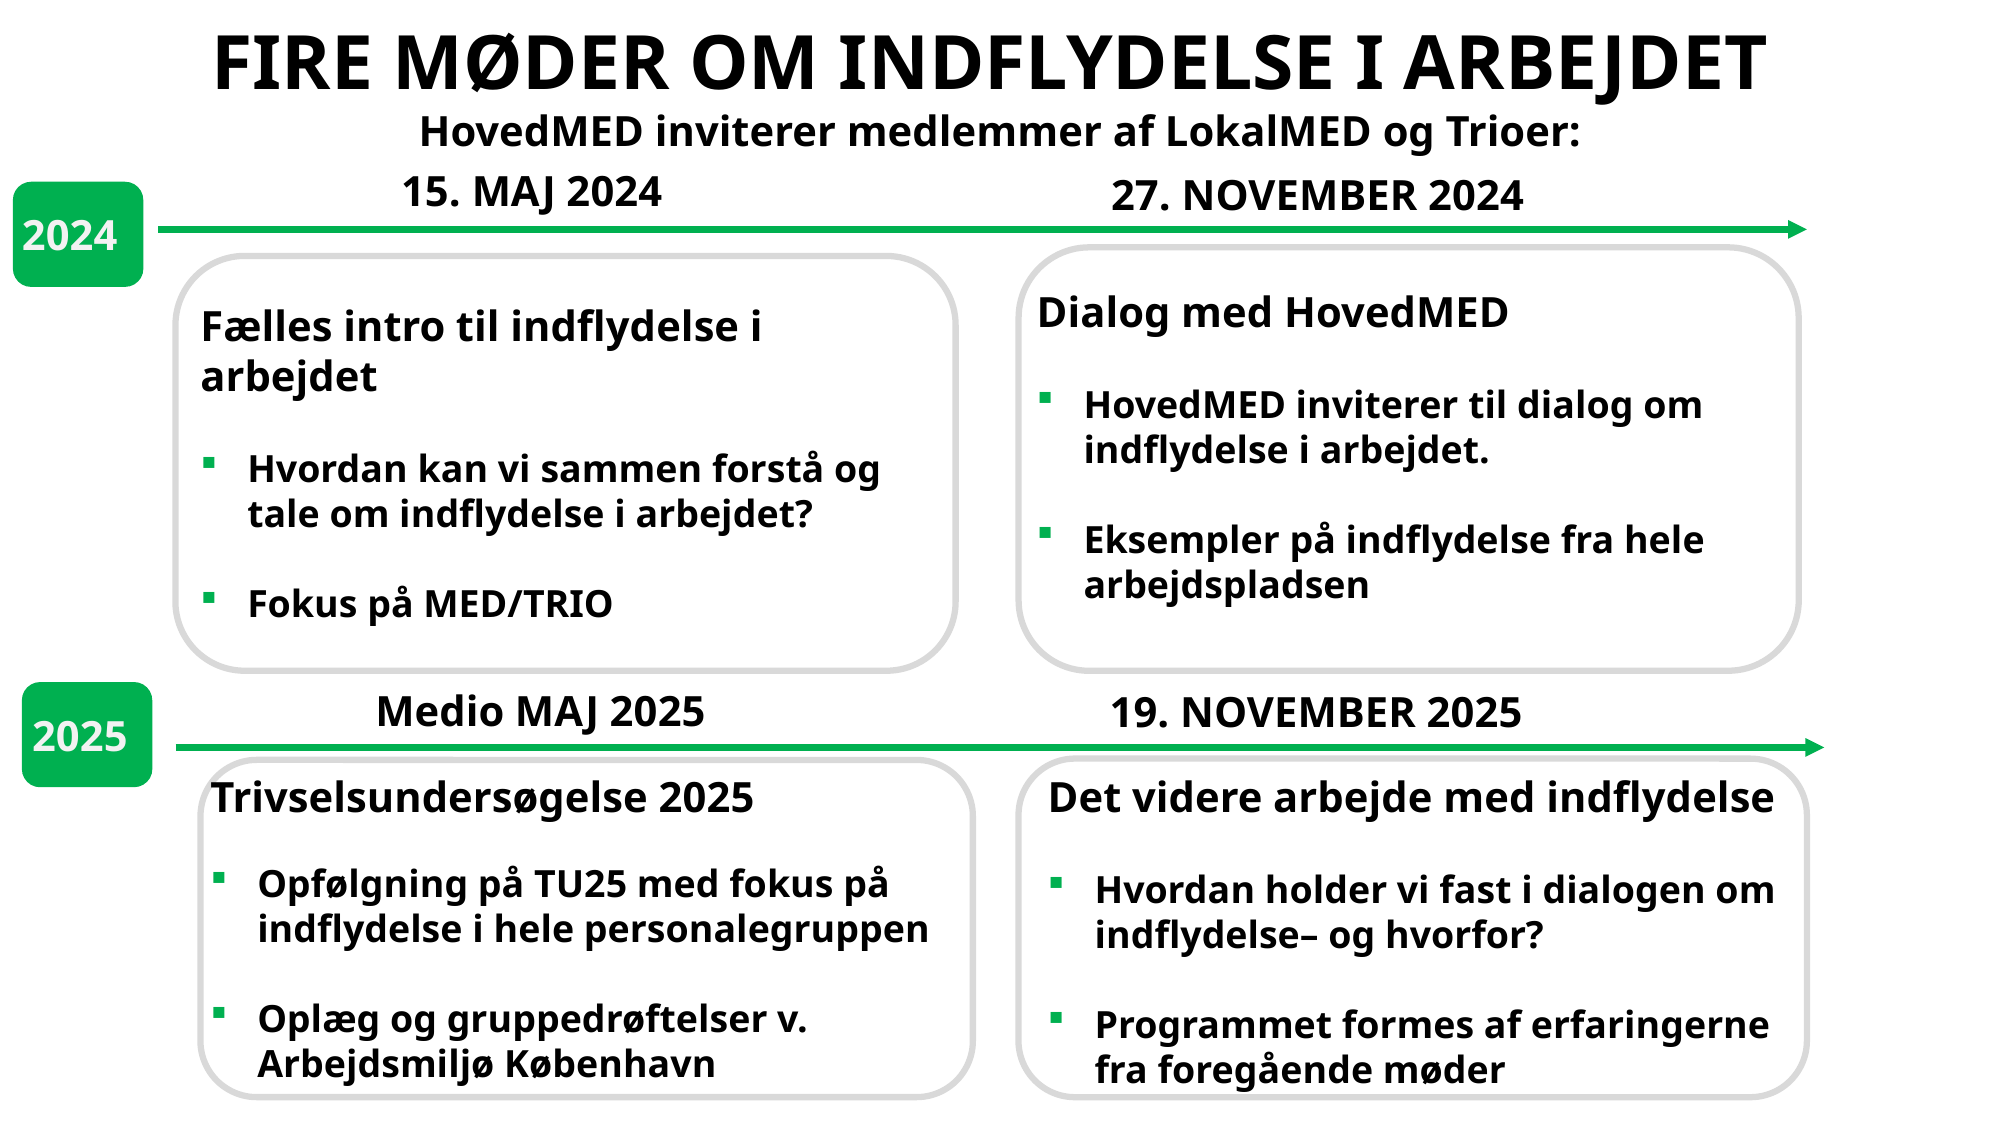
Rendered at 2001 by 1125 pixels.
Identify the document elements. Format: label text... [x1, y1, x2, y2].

text_box Trivselsundersøgelse 2025 Opfølgning på TU25 med fokus på indflydelse i hele personalegruppen Oplæg og gruppedrøftelser v. Arbejdsmiljø København [210, 770, 983, 1086]
text_box FIRE MØDER OM INDFLYDELSE I ARBEJDET HovedMED inviterer medlemmer af LokalMED og Trioer: [96, 0, 1904, 155]
text_box 19. NOVEMBER 2025 [1109, 685, 1708, 736]
text_box [199, 783, 210, 1075]
text_box [12, 181, 144, 287]
text_box 2025 [32, 709, 145, 760]
text_box [222, 758, 951, 770]
text_box [1017, 757, 1787, 1091]
text_box [174, 254, 957, 672]
text_box Fælles intro til indflydelse i arbejdet Hvordan kan vi sammen forstå og tale om indflydelse i arbejdet? Fokus på MED/TRIO [200, 300, 934, 626]
text_box 27. NOVEMBER 2024 [1111, 168, 1766, 219]
text_box [21, 682, 153, 788]
text_box [221, 1086, 952, 1099]
text_box Det videre arbejde med indflydelse Hvordan holder vi fast i dialogen om indflydelse– og hvorfor? Programmet formes af erfaringerne fra foregående møder [1047, 770, 1807, 1125]
text_box Medio MAJ 2025 [375, 684, 801, 735]
text_box [1017, 246, 1800, 672]
text_box 15. MAJ 2024 [400, 164, 827, 215]
text_box Dialog med HovedMED HovedMED inviterer til dialog om indflydelse i arbejdet. Eksempler på indflydelse fra hele arbejdspladsen [1036, 285, 1744, 651]
text_box 2024 [21, 209, 135, 260]
